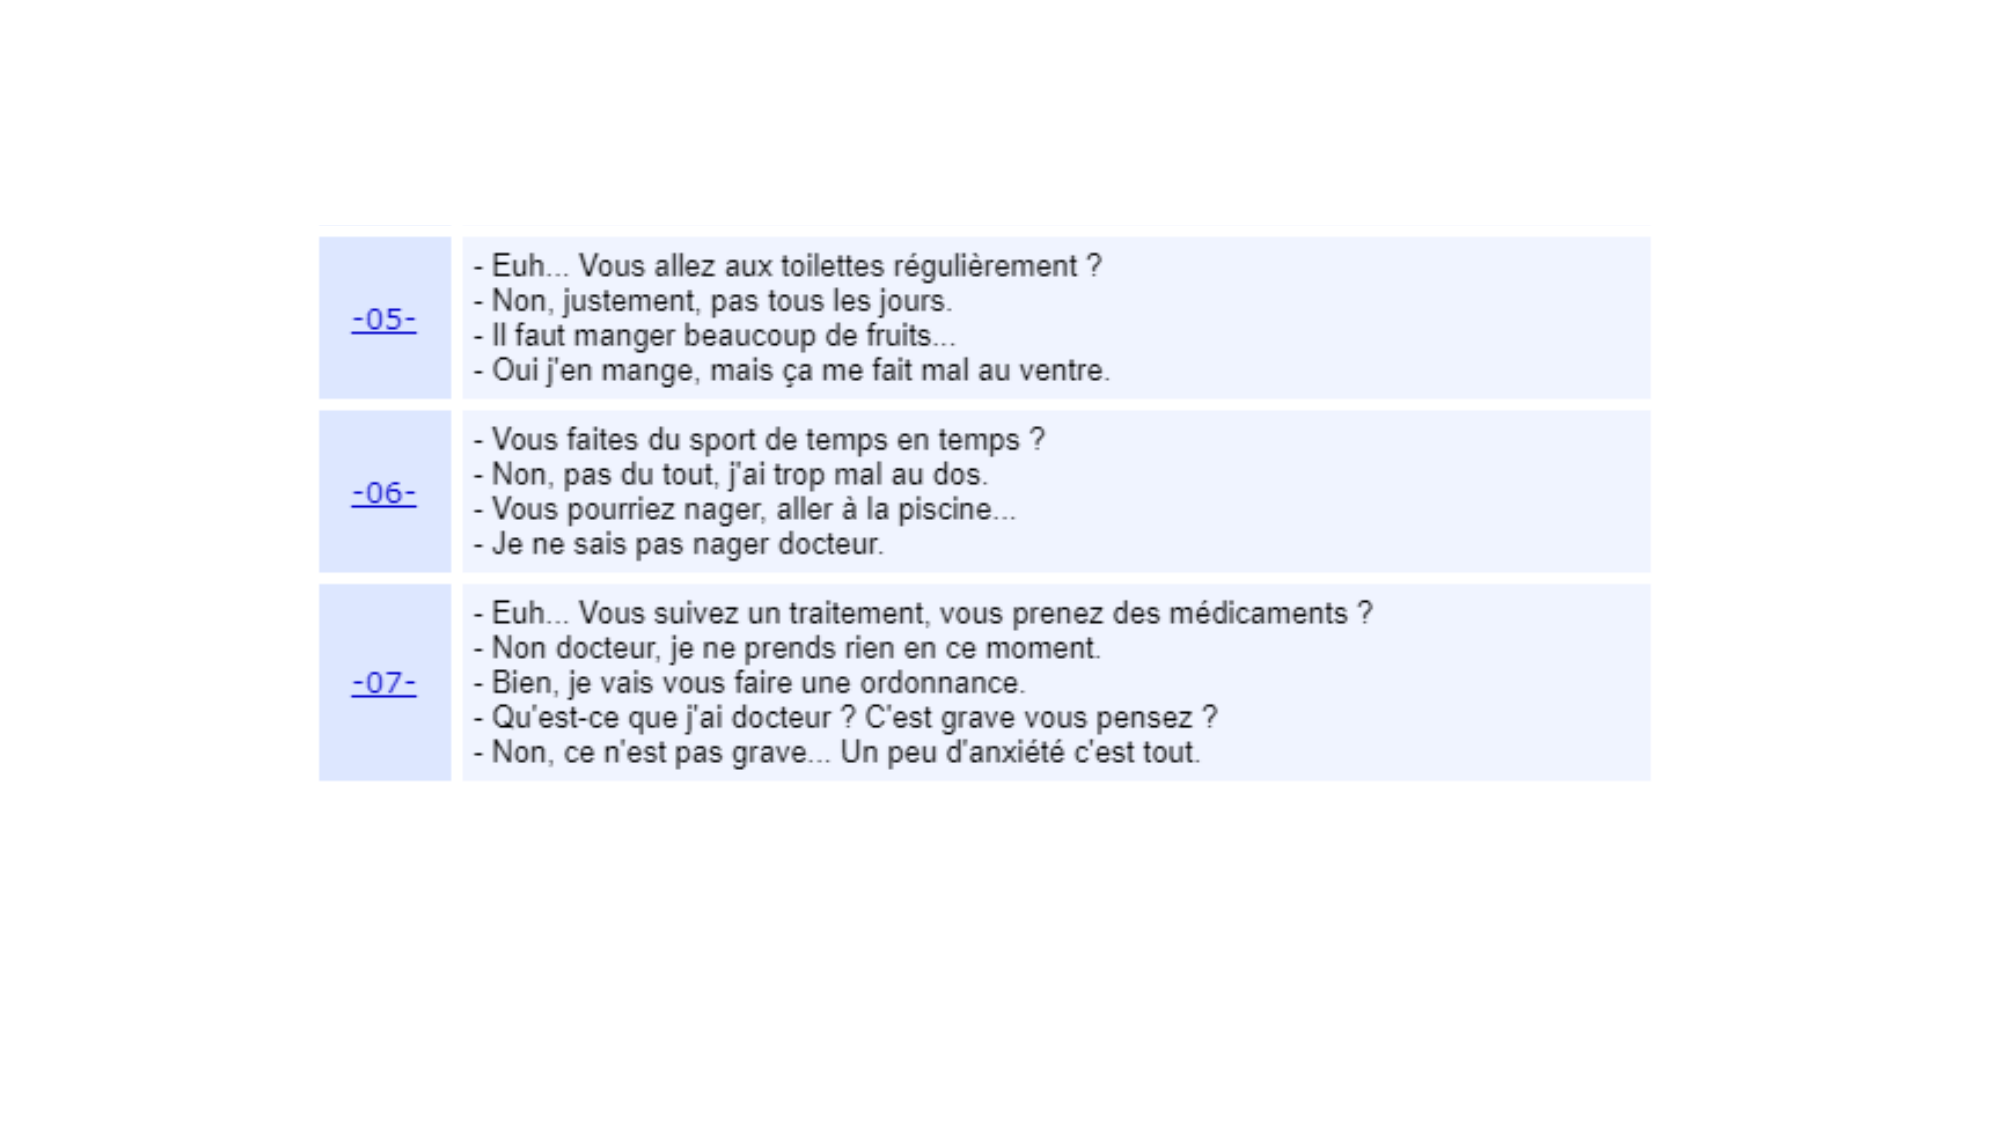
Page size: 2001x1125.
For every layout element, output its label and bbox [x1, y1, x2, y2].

picture [198, 224, 1711, 798]
